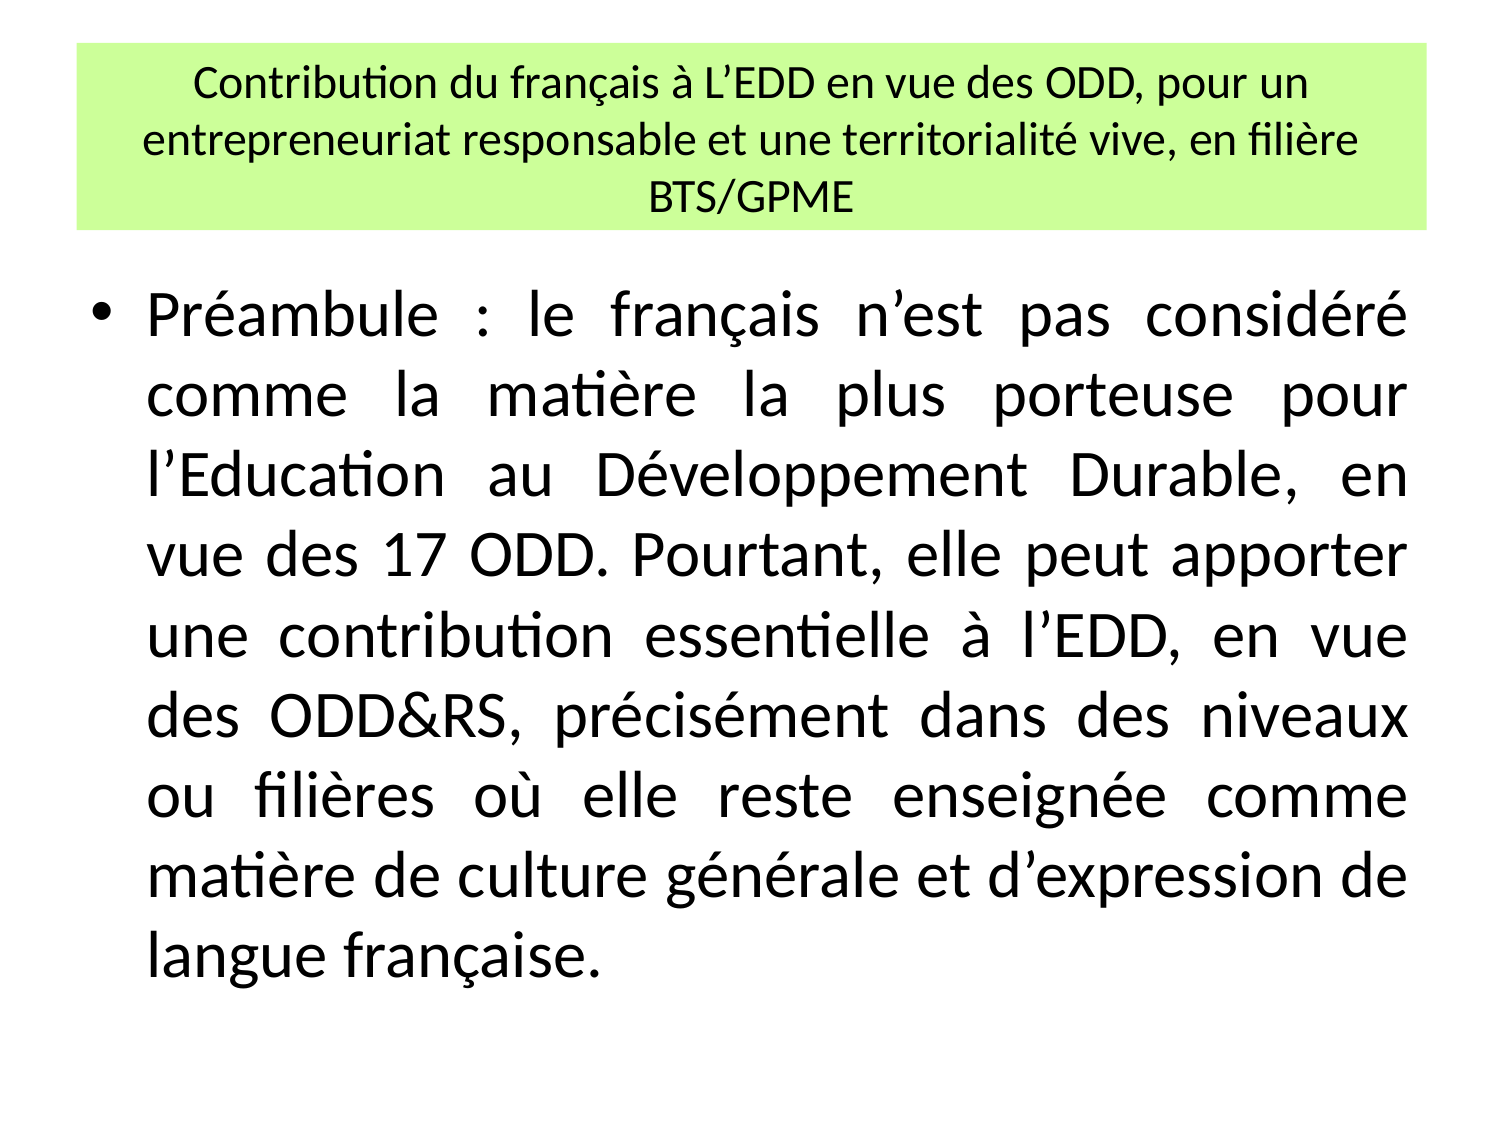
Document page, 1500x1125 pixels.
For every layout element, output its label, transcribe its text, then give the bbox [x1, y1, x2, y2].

list Préambule : le français n’est pas considéré comme la matière la plus porteuse pour l’Education au Développement Durable, en vue des 17 ODD. Pourtant, elle peut apporter une contribution essentielle à l’EDD, en vue des ODD&RS, précisément dans des niveaux ou filières où elle reste enseignée comme matière de culture générale et d’expression de langue française. [75, 262, 1425, 1005]
title Contribution du français à L’EDD en vue des ODD, pour un entrepreneuriat responsable et une territorialité vive, en filière BTS/GPME [76, 42, 1427, 231]
